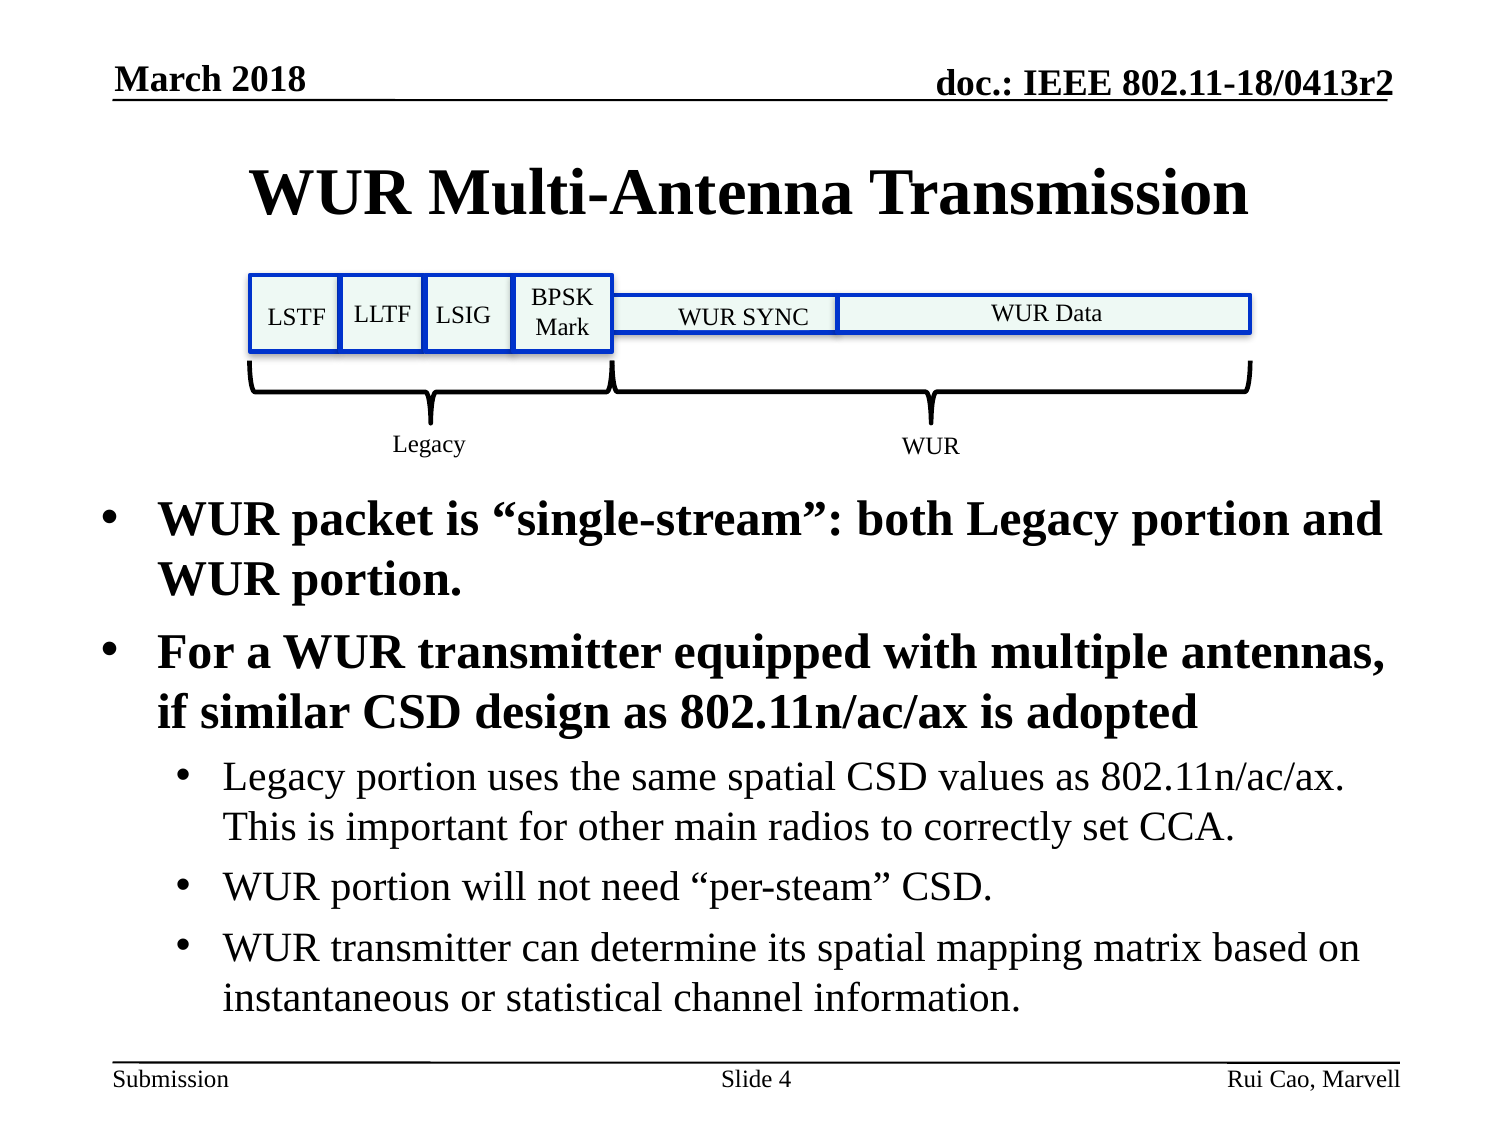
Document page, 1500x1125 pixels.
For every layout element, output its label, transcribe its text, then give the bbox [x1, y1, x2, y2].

slide_number Slide 4 [712, 1061, 800, 1123]
list WUR packet is “single-stream”: both Legacy portion and WUR portion. For a WUR transmitter equipped with multiple antennas, if similar CSD design as 802.11n/ac/ax is adopted Legacy portion uses the same spatial CSD values as 802.11n/ac/ax. This is important for other main radios to correctly set CCA. WUR portion will not need “per-steam” CSD. WUR transmitter can determine its spatial mapping matrix based on instantaneous or statistical channel information. [76, 477, 1438, 972]
footer Rui Cao, Marvell [878, 1061, 1402, 1093]
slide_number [114, 54, 423, 100]
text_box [249, 274, 1251, 461]
title WUR Multi-Antenna Transmission [112, 100, 1388, 276]
